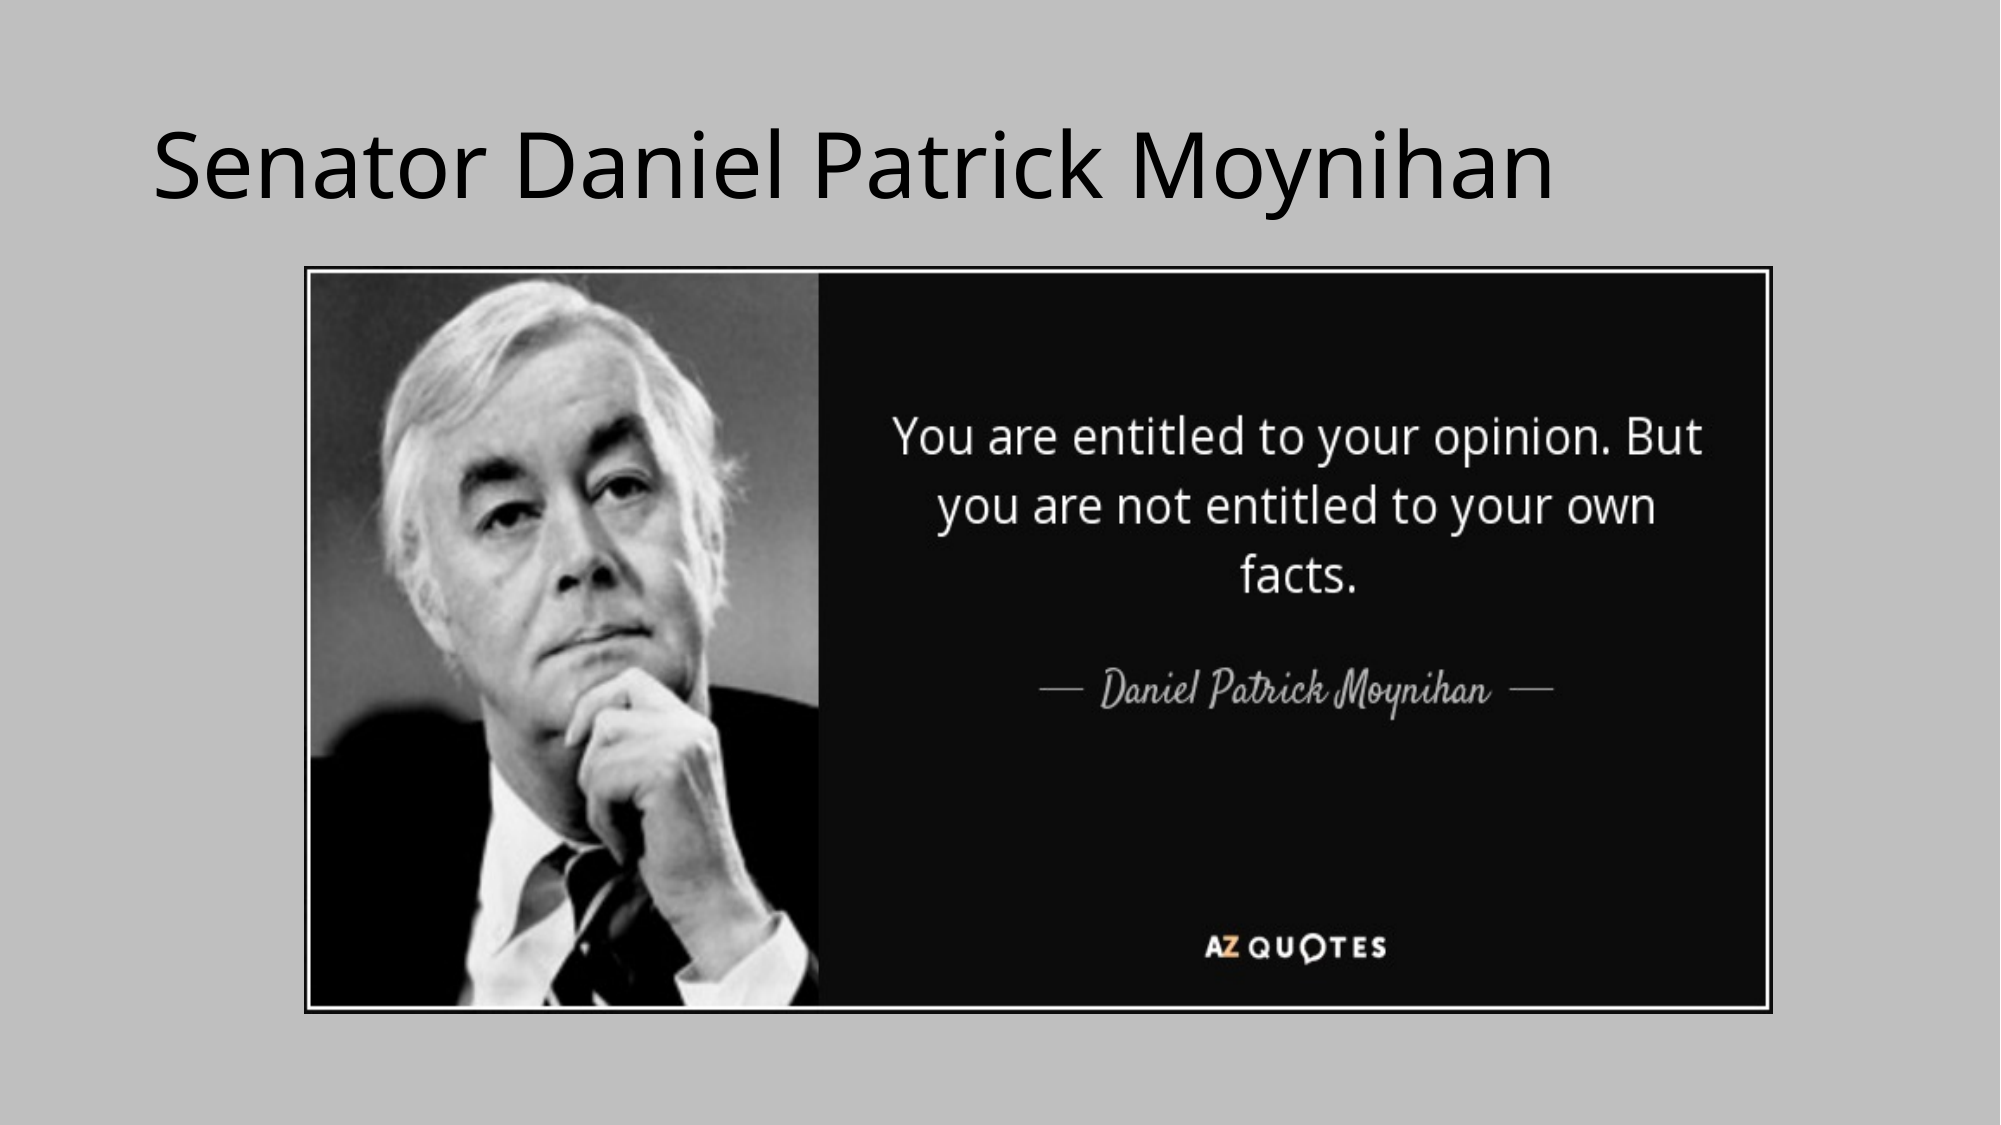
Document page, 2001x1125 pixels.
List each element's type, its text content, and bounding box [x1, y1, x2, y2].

title Senator Daniel Patrick Moynihan [137, 59, 1863, 278]
picture [304, 266, 1773, 1014]
